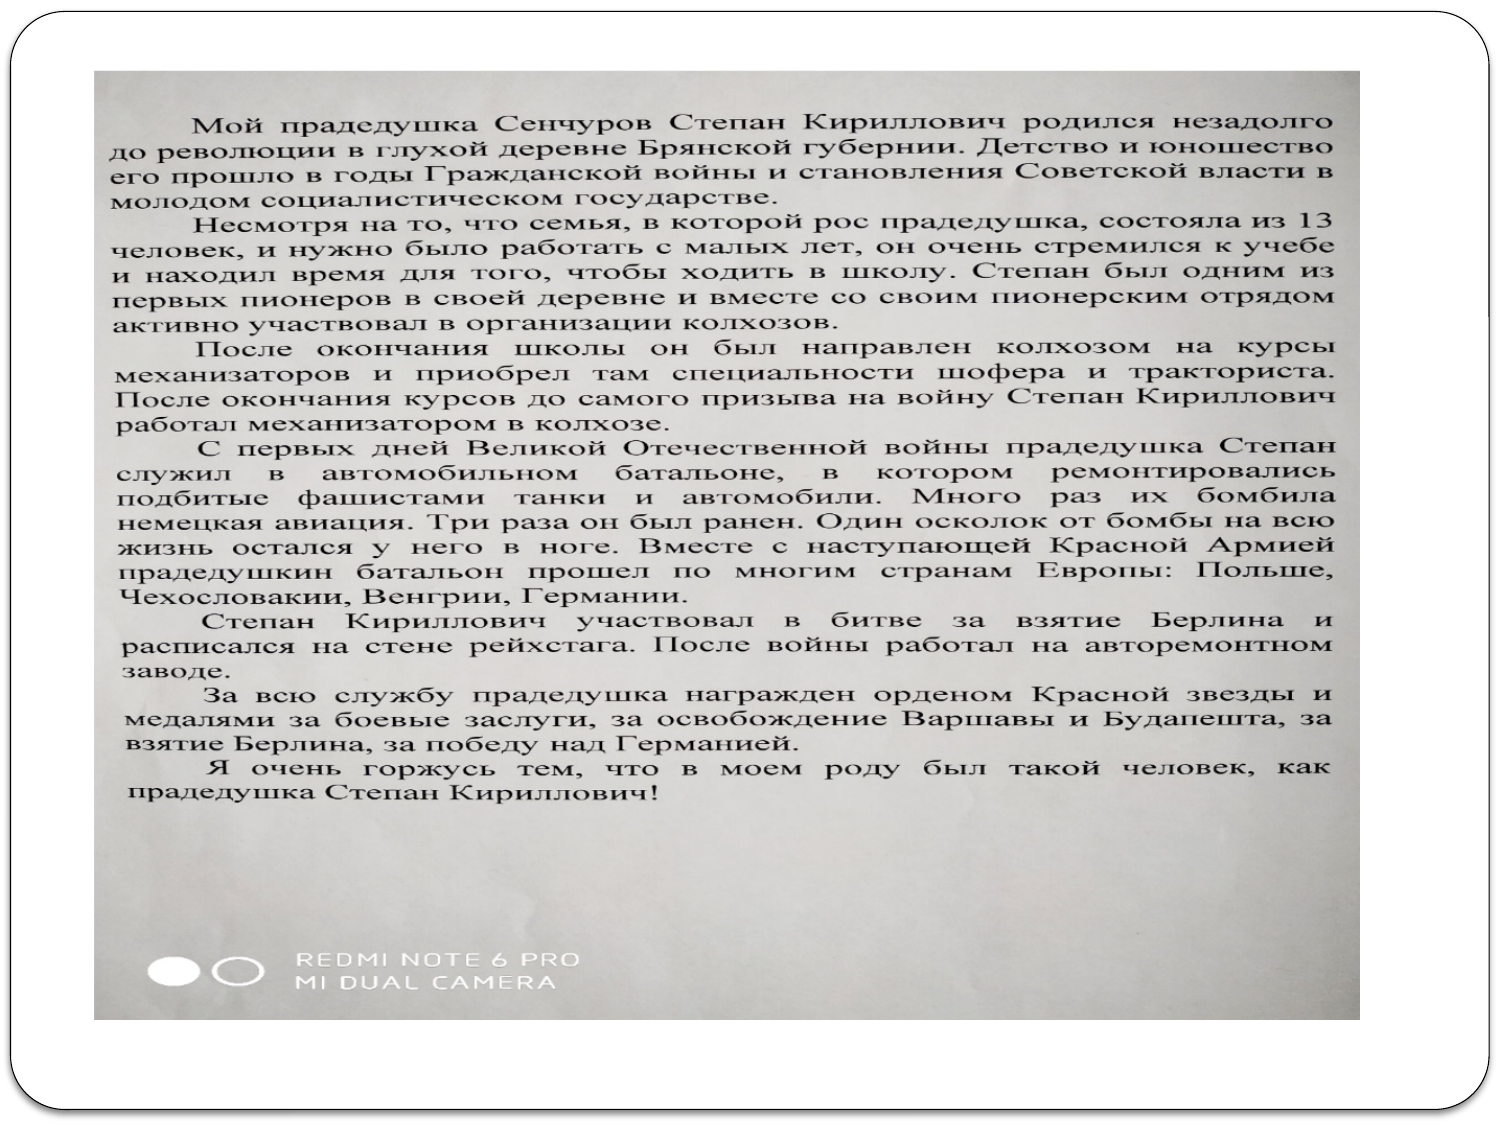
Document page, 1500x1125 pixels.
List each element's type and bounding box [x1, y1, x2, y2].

list [251, 0, 1202, 1125]
picture [95, 72, 251, 1020]
picture [1202, 72, 1359, 1020]
